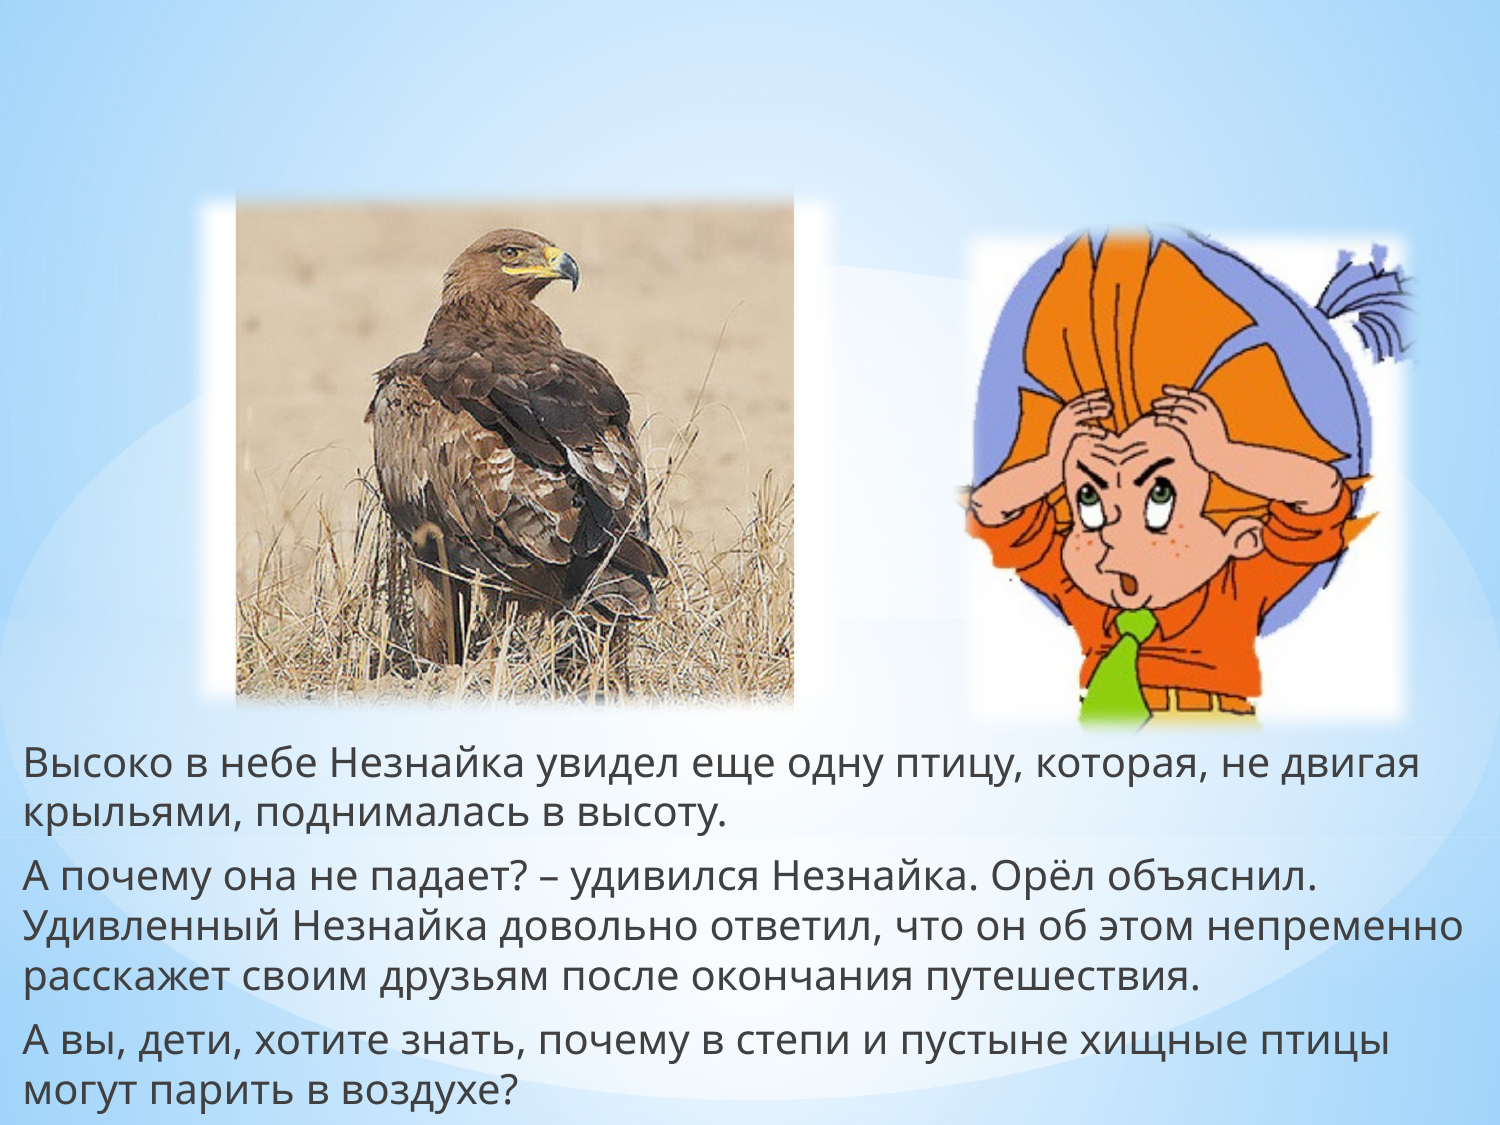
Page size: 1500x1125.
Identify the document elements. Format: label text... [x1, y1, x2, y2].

picture [182, 184, 848, 717]
picture [950, 219, 1423, 740]
list Высоко в небе Незнайка увидел еще одну птицу, которая, не двигая крыльями, поднималась в высоту. А почему она не падает? – удивился Незнайка. Орёл объяснил. Удивленный Незнайка довольно ответил, что он об этом непременно расскажет своим друзьям после окончания путешествия. А вы, дети, хотите знать, почему в степи и пустыне хищные птицы могут парить в воздухе? [0, 727, 1500, 1125]
